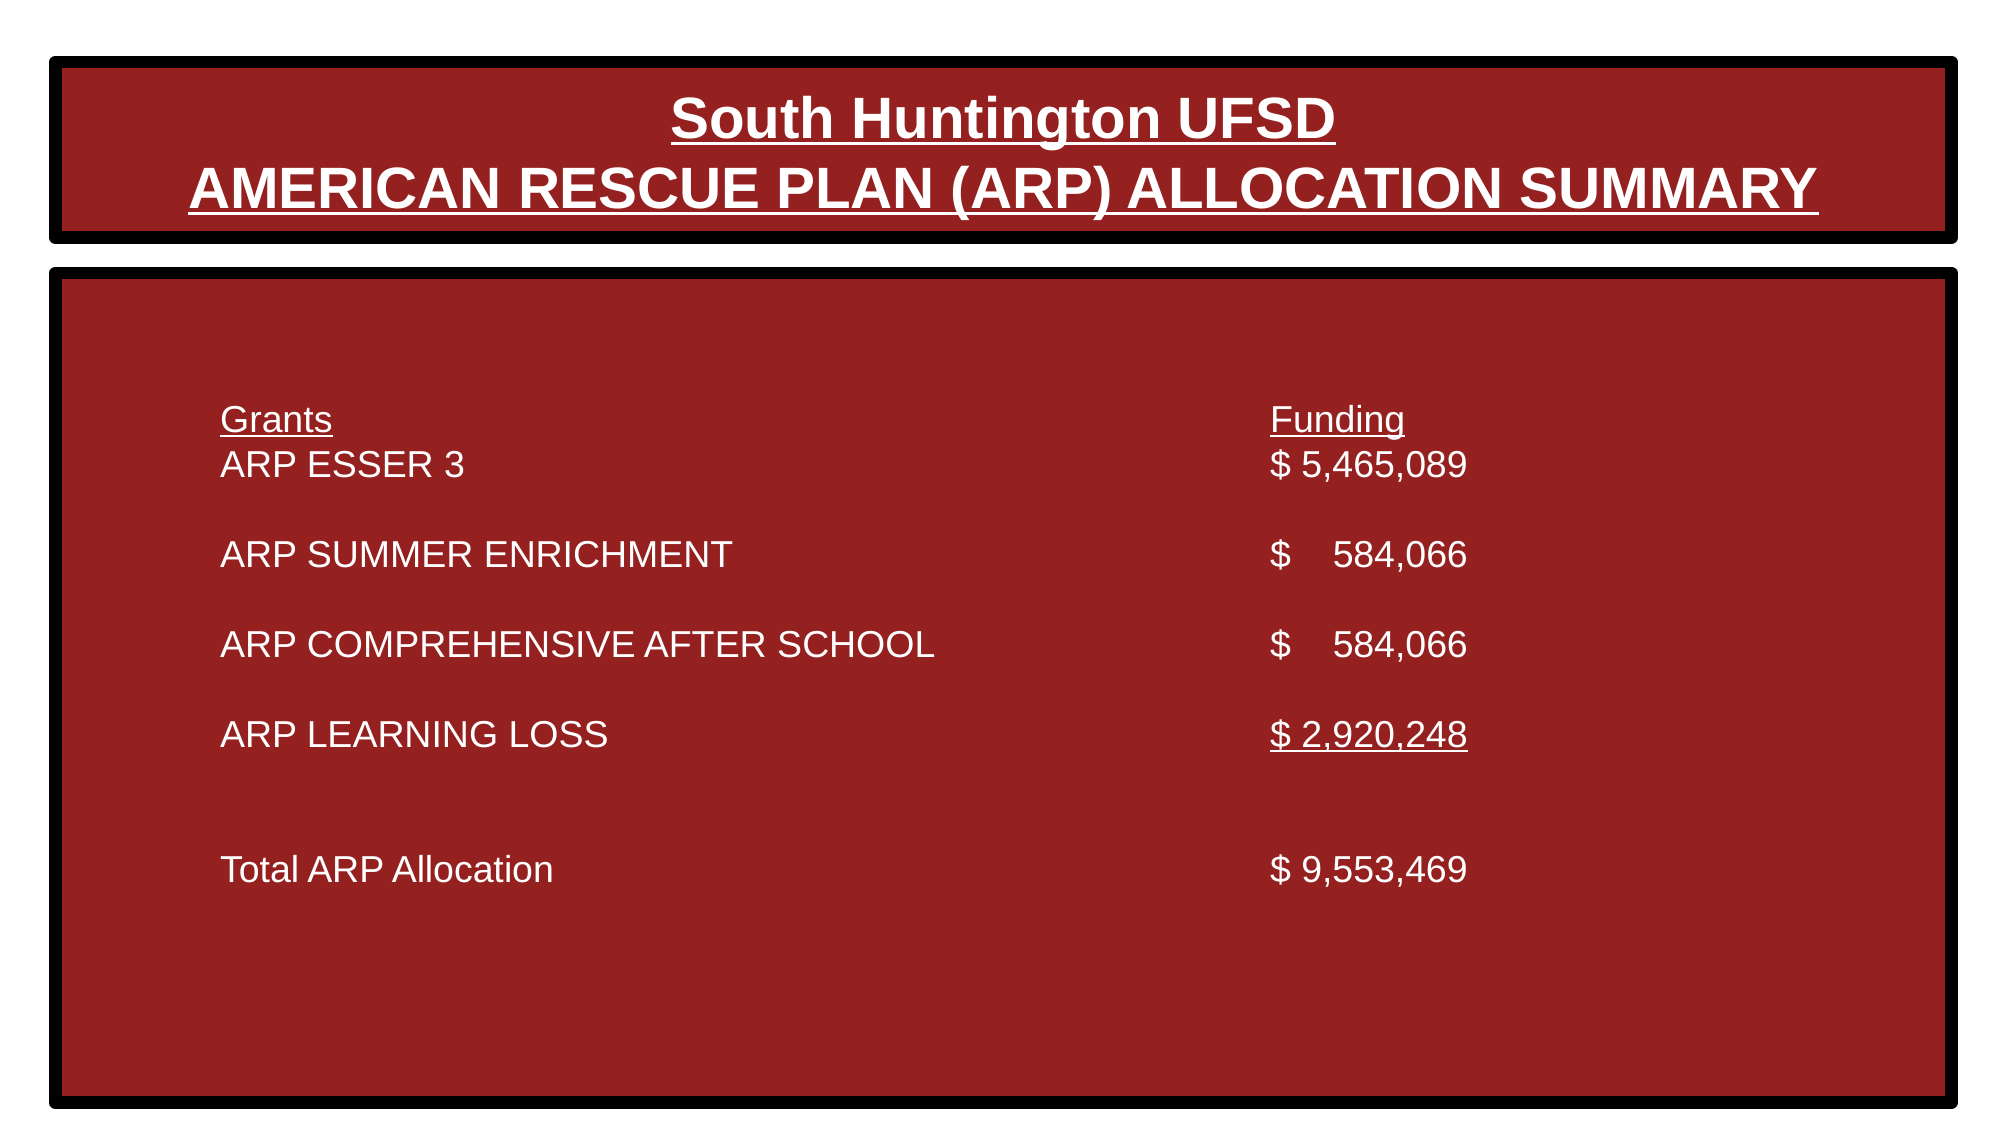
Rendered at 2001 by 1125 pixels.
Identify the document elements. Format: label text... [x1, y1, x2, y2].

text_box Grants Funding ARP ESSER 3 $ 5,465,089 ARP SUMMER ENRICHMENT $ 584,066 ARP COMPREHENSIVE AFTER SCHOOL $ 584,066 ARP LEARNING LOSS $ 2,920,248 Total ARP Allocation $ 9,553,469 [55, 273, 1952, 1103]
text_box South Huntington UFSD AMERICAN RESCUE PLAN (ARP) ALLOCATION SUMMARY [55, 62, 1952, 238]
